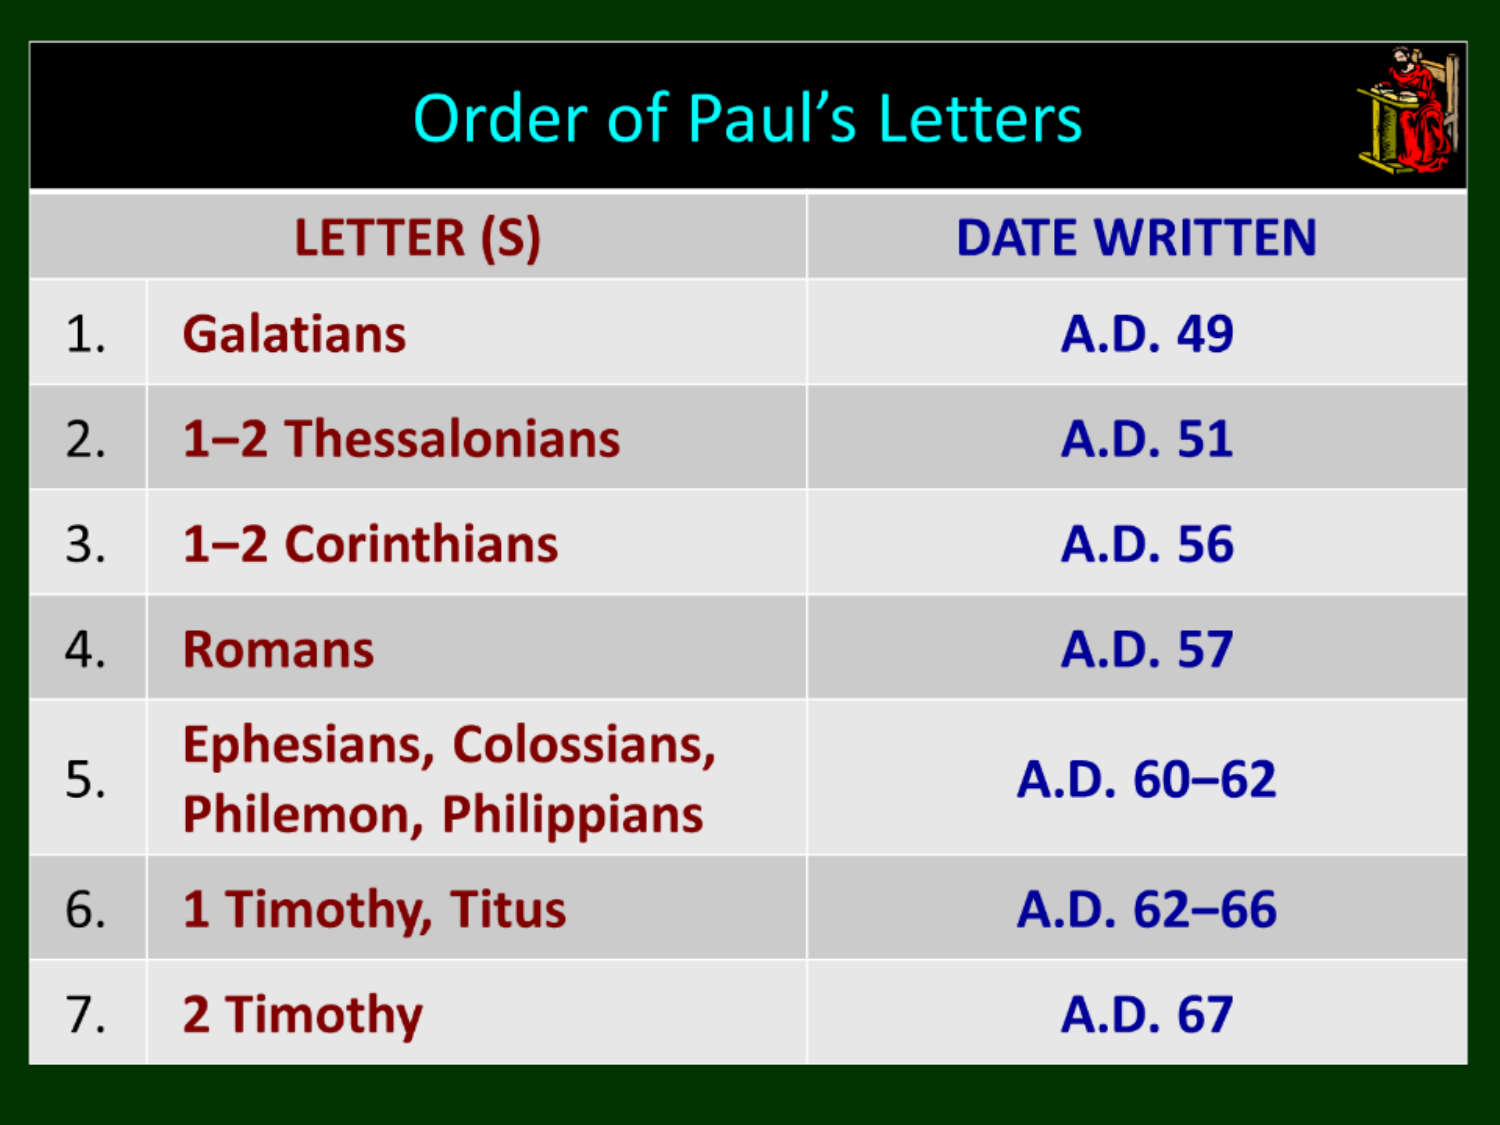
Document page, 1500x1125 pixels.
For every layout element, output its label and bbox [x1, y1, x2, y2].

picture [28, 40, 1472, 1085]
